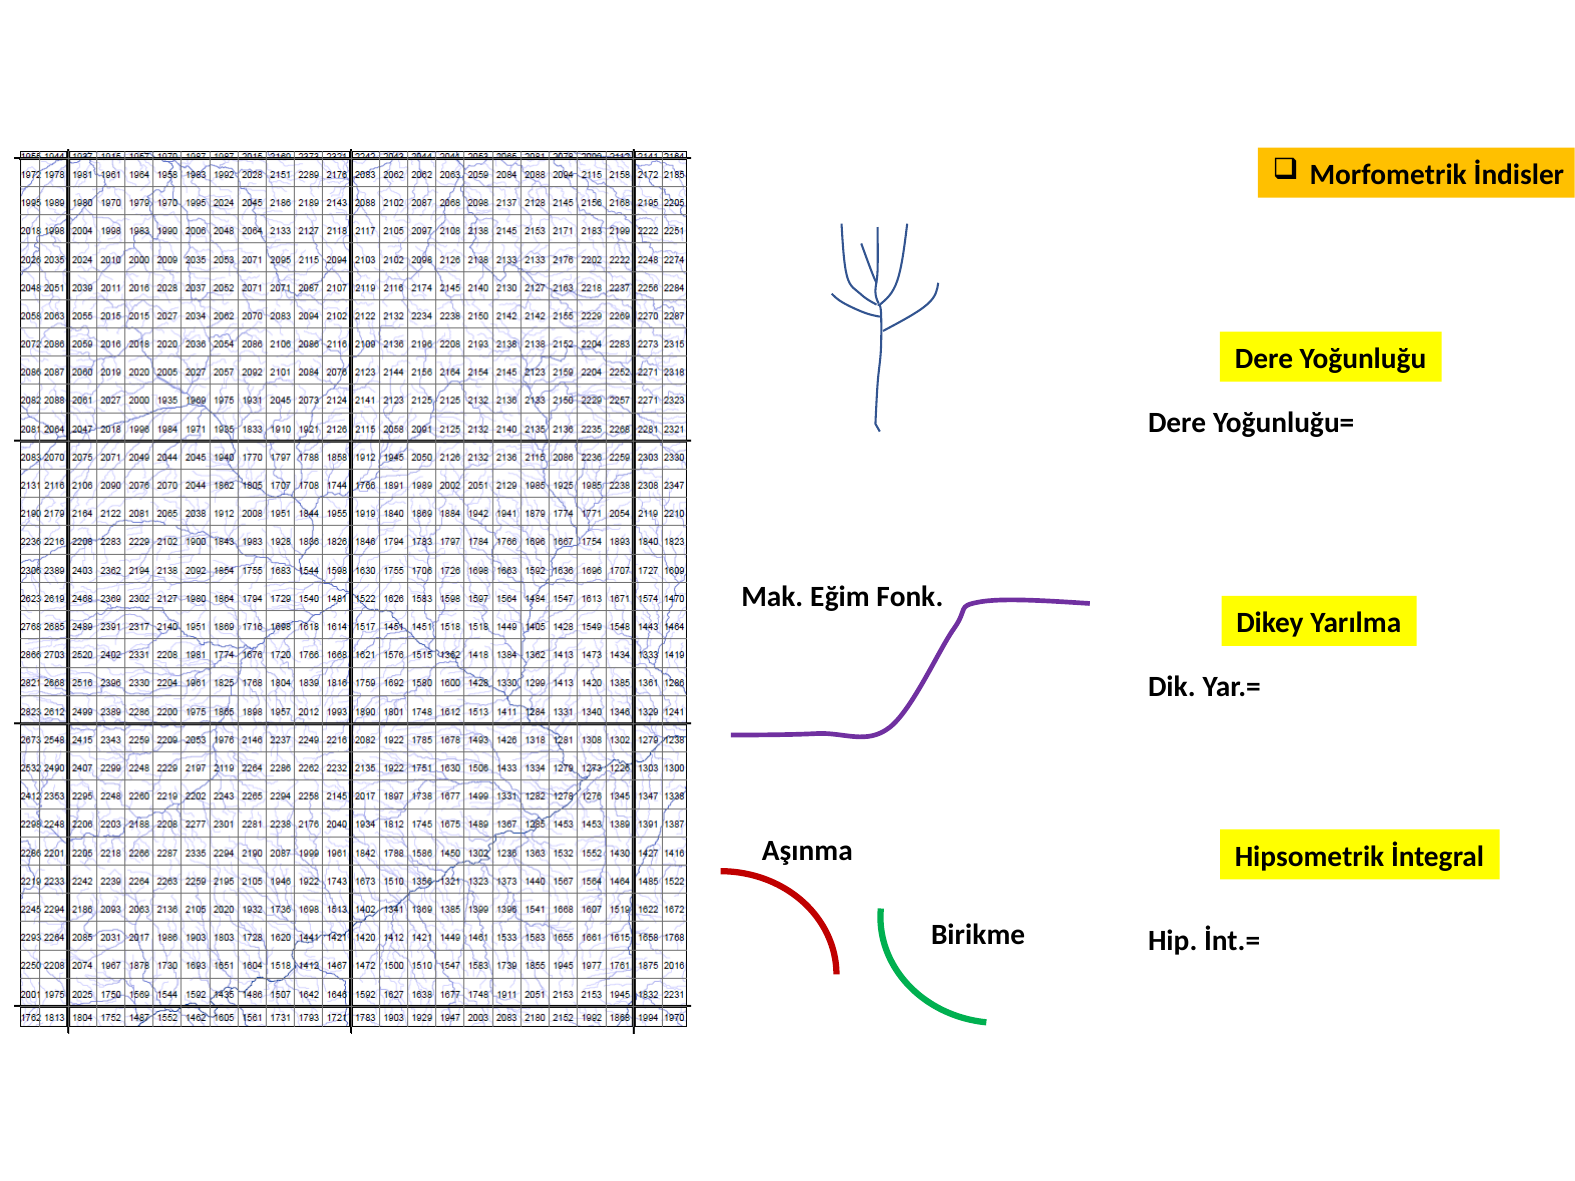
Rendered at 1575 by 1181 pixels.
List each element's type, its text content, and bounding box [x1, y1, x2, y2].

text_box Birikme [916, 907, 1041, 958]
text_box Morfometrik İndisler [1257, 147, 1575, 198]
text_box [879, 908, 993, 1023]
picture [6, 148, 692, 1034]
text_box [730, 598, 1090, 738]
text_box Dere Yoğunluğu [1219, 331, 1442, 382]
text_box Mak. Eğim Fonk. [726, 569, 959, 620]
text_box Aşınma [747, 823, 869, 874]
text_box Hipsometrik İntegral [1220, 829, 1500, 880]
text_box [720, 870, 837, 975]
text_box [831, 223, 939, 432]
text_box Dikey Yarılma [1221, 595, 1417, 646]
